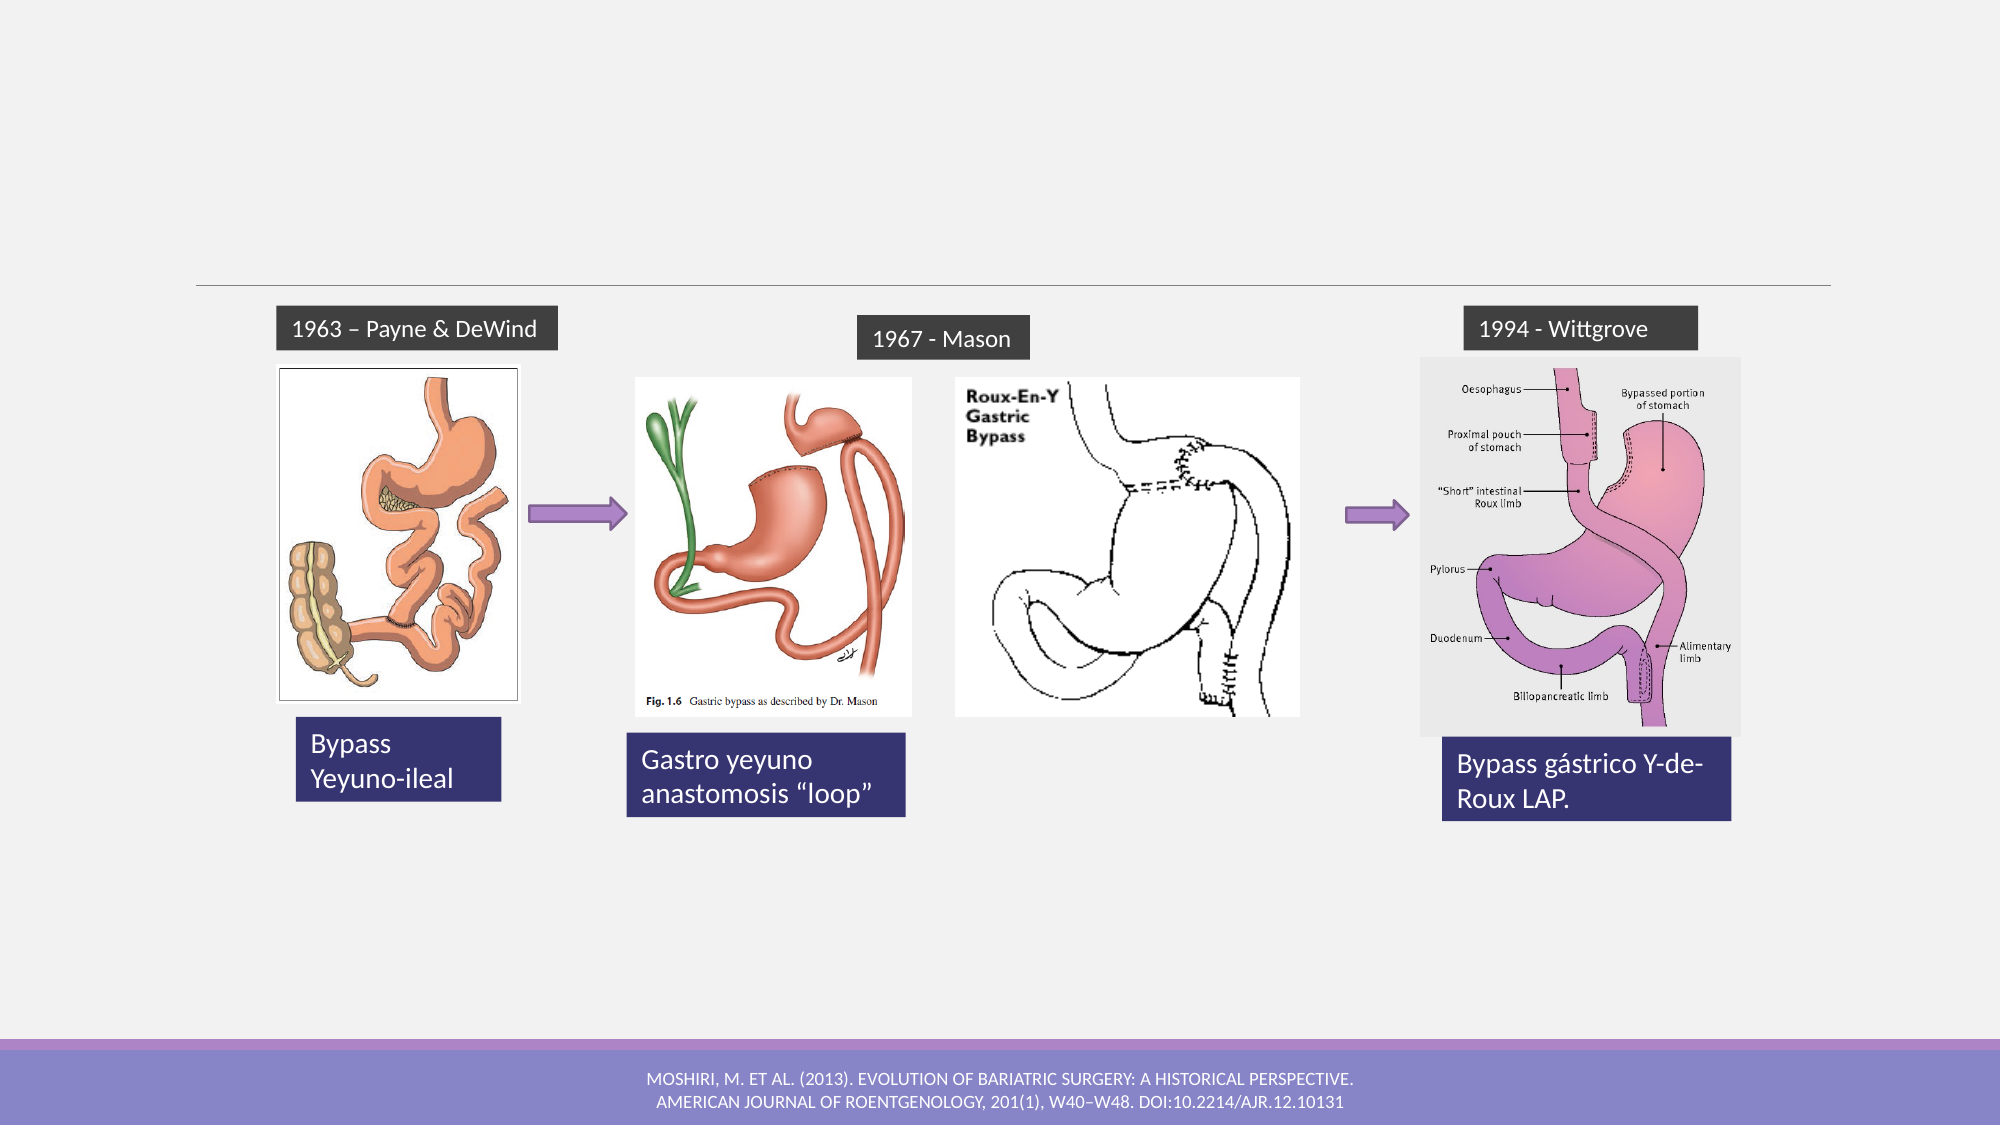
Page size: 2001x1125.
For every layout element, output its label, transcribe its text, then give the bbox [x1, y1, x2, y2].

picture [634, 376, 913, 718]
picture [1420, 356, 1742, 738]
text_box Bypass Yeyuno-ileal [295, 716, 502, 802]
picture [276, 363, 522, 705]
text_box Gastro yeyuno anastomosis “loop” [626, 732, 906, 818]
text_box Bypass gástrico Y-de-Roux LAP. [1442, 745, 1732, 822]
footer Moshiri, M. et al. (2013). Evolution of Bariatric Surgery: A Historical Perspective. American Journal of Roentgenology, 201(1), W40–W48. doi:10.2214/ajr.12.10131 [604, 1059, 1396, 1120]
picture [954, 376, 1300, 718]
text_box 1963 – Payne & DeWind [276, 305, 558, 351]
text_box 1967 - Mason [857, 315, 1030, 360]
text_box 1994 - Wittgrove [1463, 305, 1699, 351]
text_box [530, 496, 628, 531]
text_box [1345, 499, 1410, 531]
